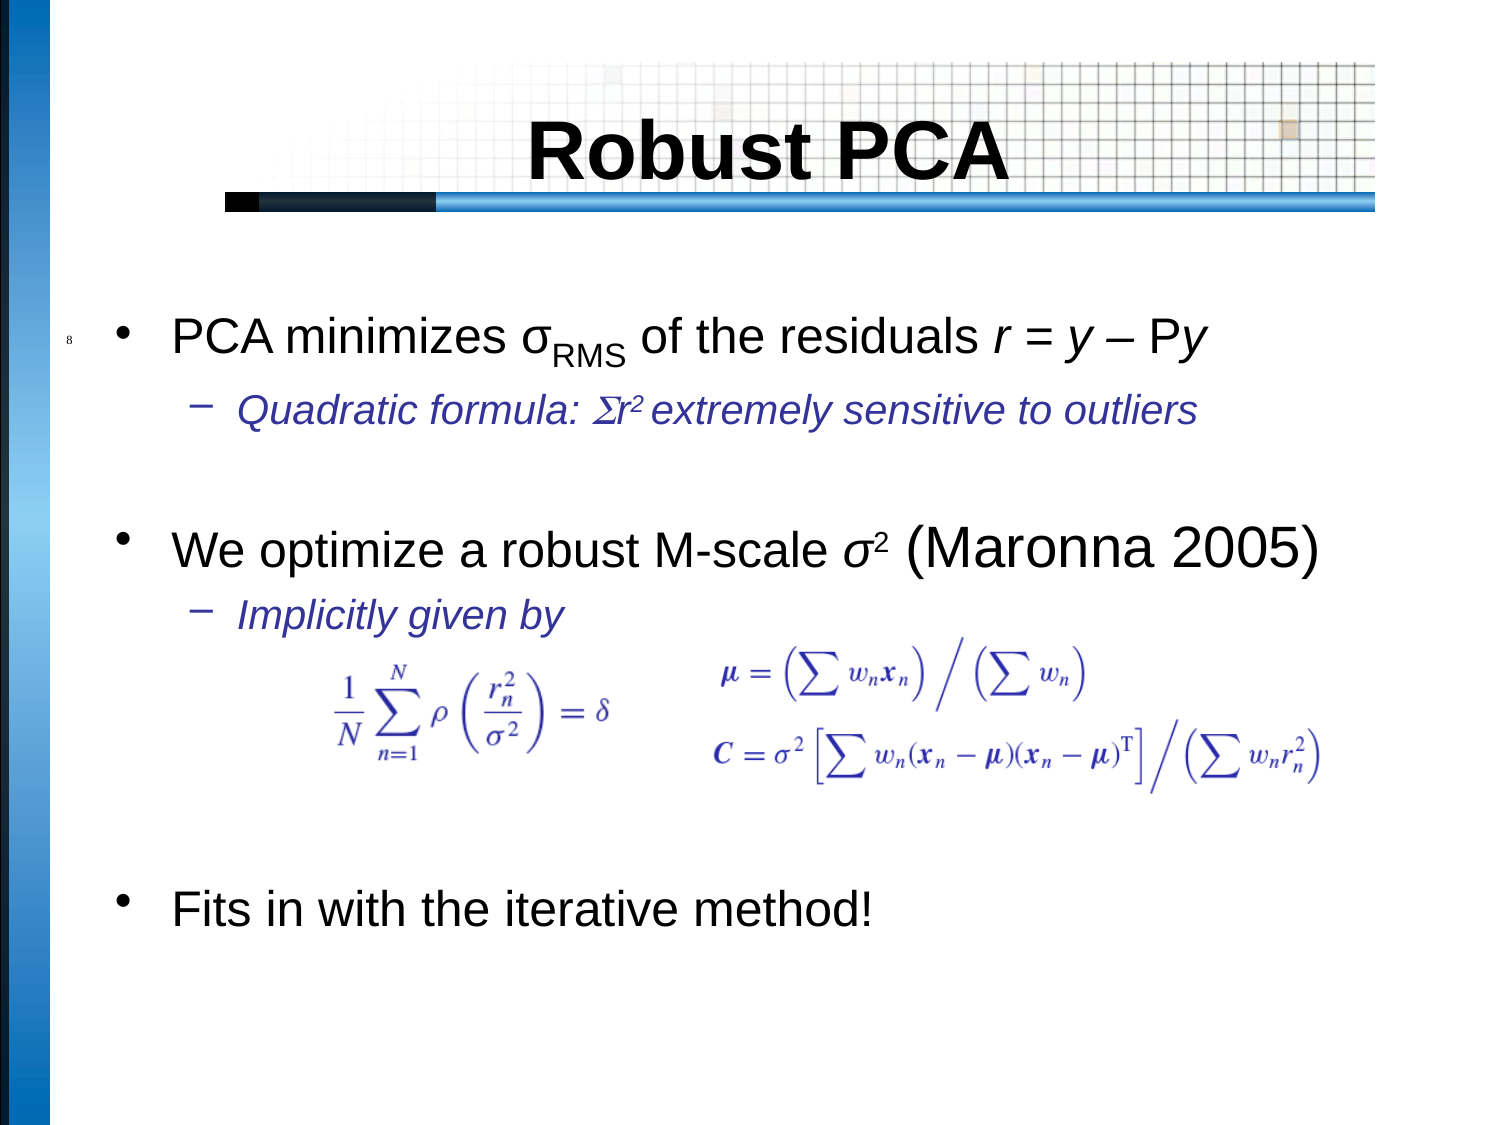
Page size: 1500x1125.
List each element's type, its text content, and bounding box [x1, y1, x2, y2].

picture [0, 0, 50, 324]
picture [317, 649, 613, 771]
picture [0, 356, 50, 1125]
list PCA minimizes σRMS of the residuals r = y – Py Quadratic formula: r2 extremely sensitive to outliers We optimize a robust M-scale σ2 (Maronna 2005) Implicitly given by Fits in with the iterative method! [99, 295, 1438, 1013]
slide_number 8 [0, 324, 88, 356]
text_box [699, 624, 1331, 807]
title Robust PCA [99, 62, 1438, 230]
